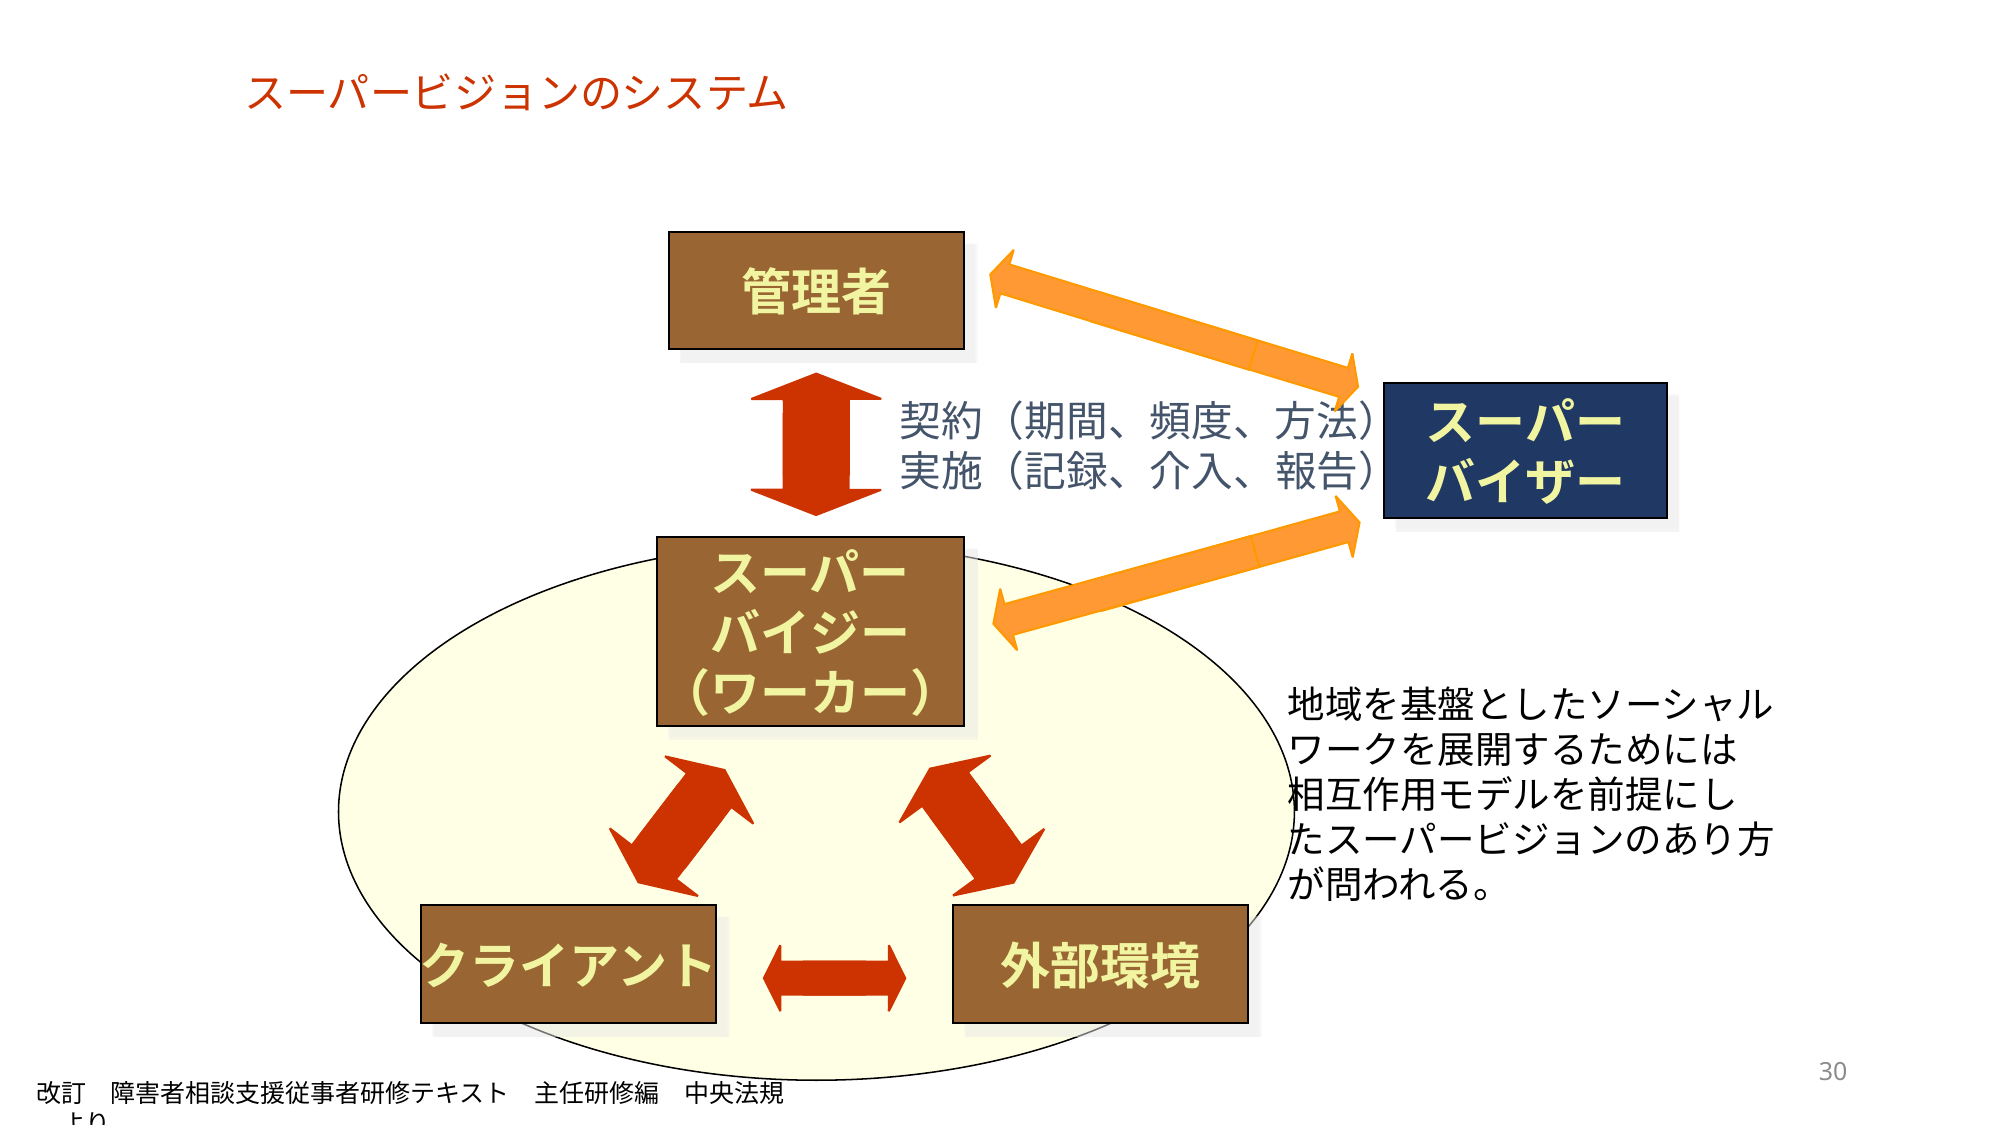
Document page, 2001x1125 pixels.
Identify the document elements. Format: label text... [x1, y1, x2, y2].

text_box 地域を基盤としたソーシャル ワークを展開するためには 相互作用モデルを前提にし たスーパービジョンのあり方 が問われる。 [1272, 673, 1790, 914]
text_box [900, 769, 1043, 882]
text_box クライアント [421, 905, 717, 1024]
text_box 改訂 障害者相談支援従事者研修テキスト 主任研修編 中央法規 より [21, 1070, 825, 1125]
text_box スーパー バイジー （ワーカー） [656, 536, 964, 726]
text_box [338, 558, 1272, 1081]
text_box 外部環境 [952, 905, 1248, 1024]
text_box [982, 300, 1367, 362]
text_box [610, 770, 753, 882]
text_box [745, 379, 887, 510]
title スーパービジョンのシステム [187, 19, 1582, 125]
text_box 管理者 [668, 231, 964, 350]
slide_number 30 [1412, 1042, 1863, 1103]
text_box 契約（期間、頻度、方法） 実施（記録、介入、報告） [887, 387, 1460, 503]
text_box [763, 945, 906, 1012]
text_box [986, 541, 1367, 606]
text_box スーパー バイザー [1383, 383, 1668, 518]
